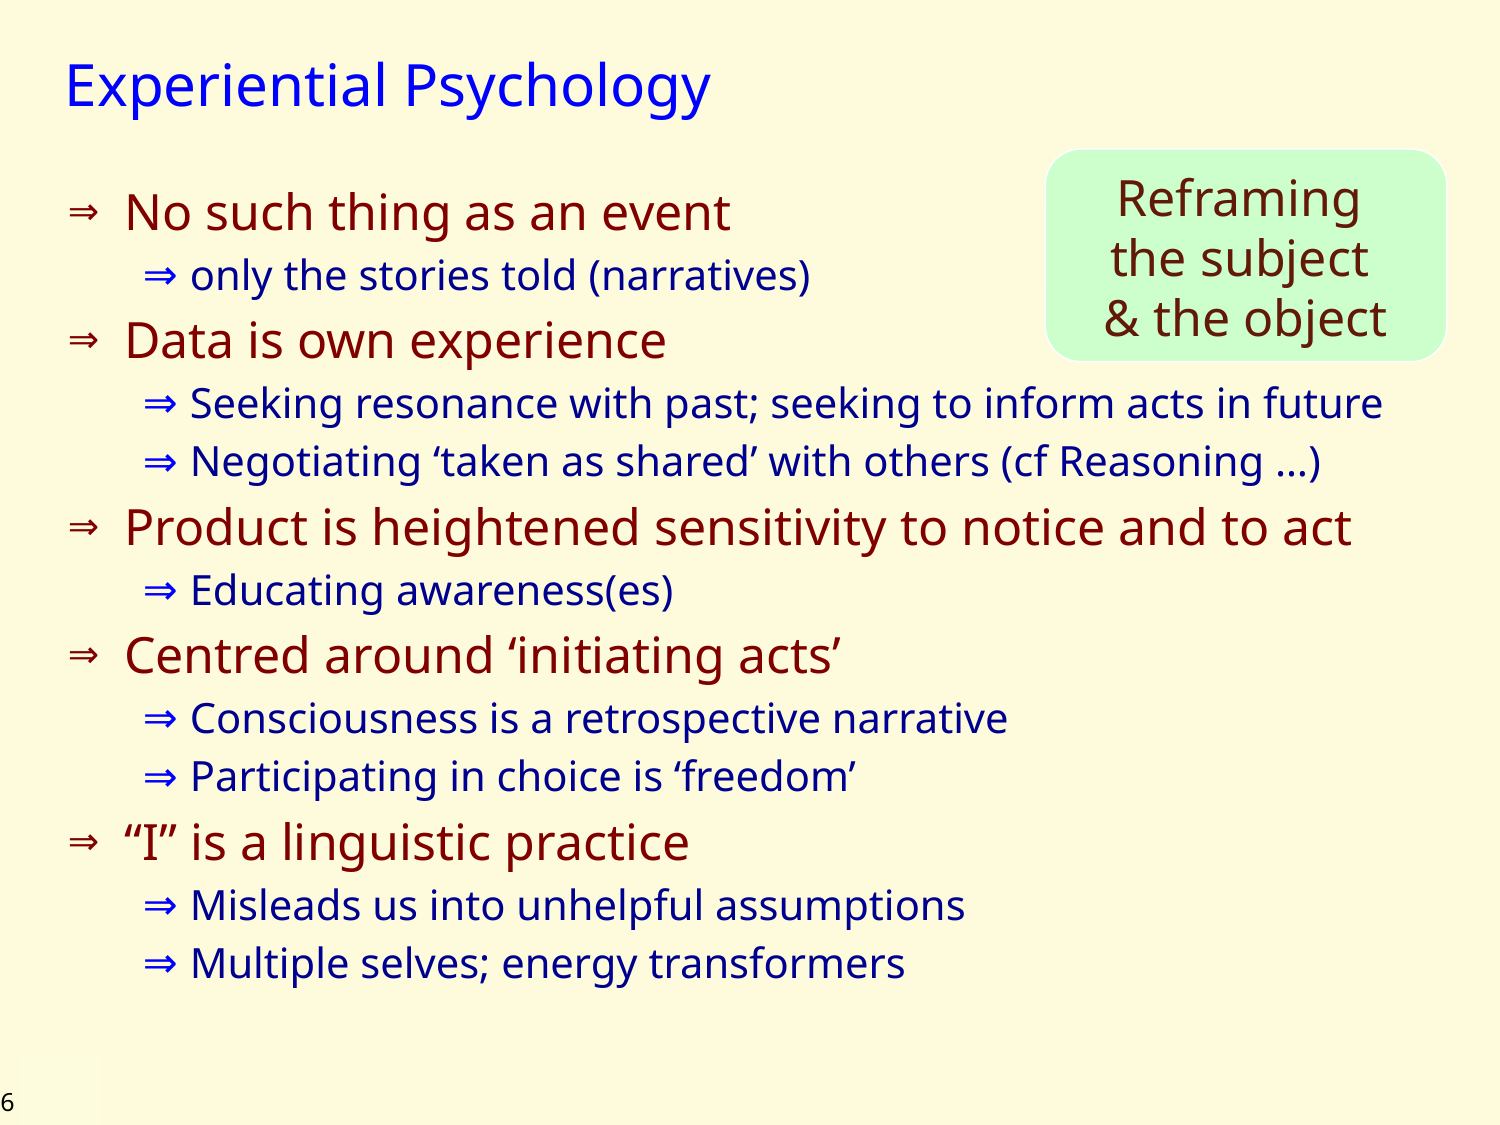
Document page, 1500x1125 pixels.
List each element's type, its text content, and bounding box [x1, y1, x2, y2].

title Experiential Psychology [49, 24, 1326, 126]
text_box Reframing the subject & the object [1045, 148, 1447, 362]
list No such thing as an event only the stories told (narratives) Data is own experience Seeking resonance with past; seeking to inform acts in future Negotiating ‘taken as shared’ with others (cf Reasoning …) Product is heightened sensitivity to notice and to act Educating awareness(es) Centred around ‘initiating acts’ Consciousness is a retrospective narrative Participating in choice is ‘freedom’ “I” is a linguistic practice Misleads us into unhelpful assumptions Multiple selves; energy transformers [52, 172, 1424, 1024]
